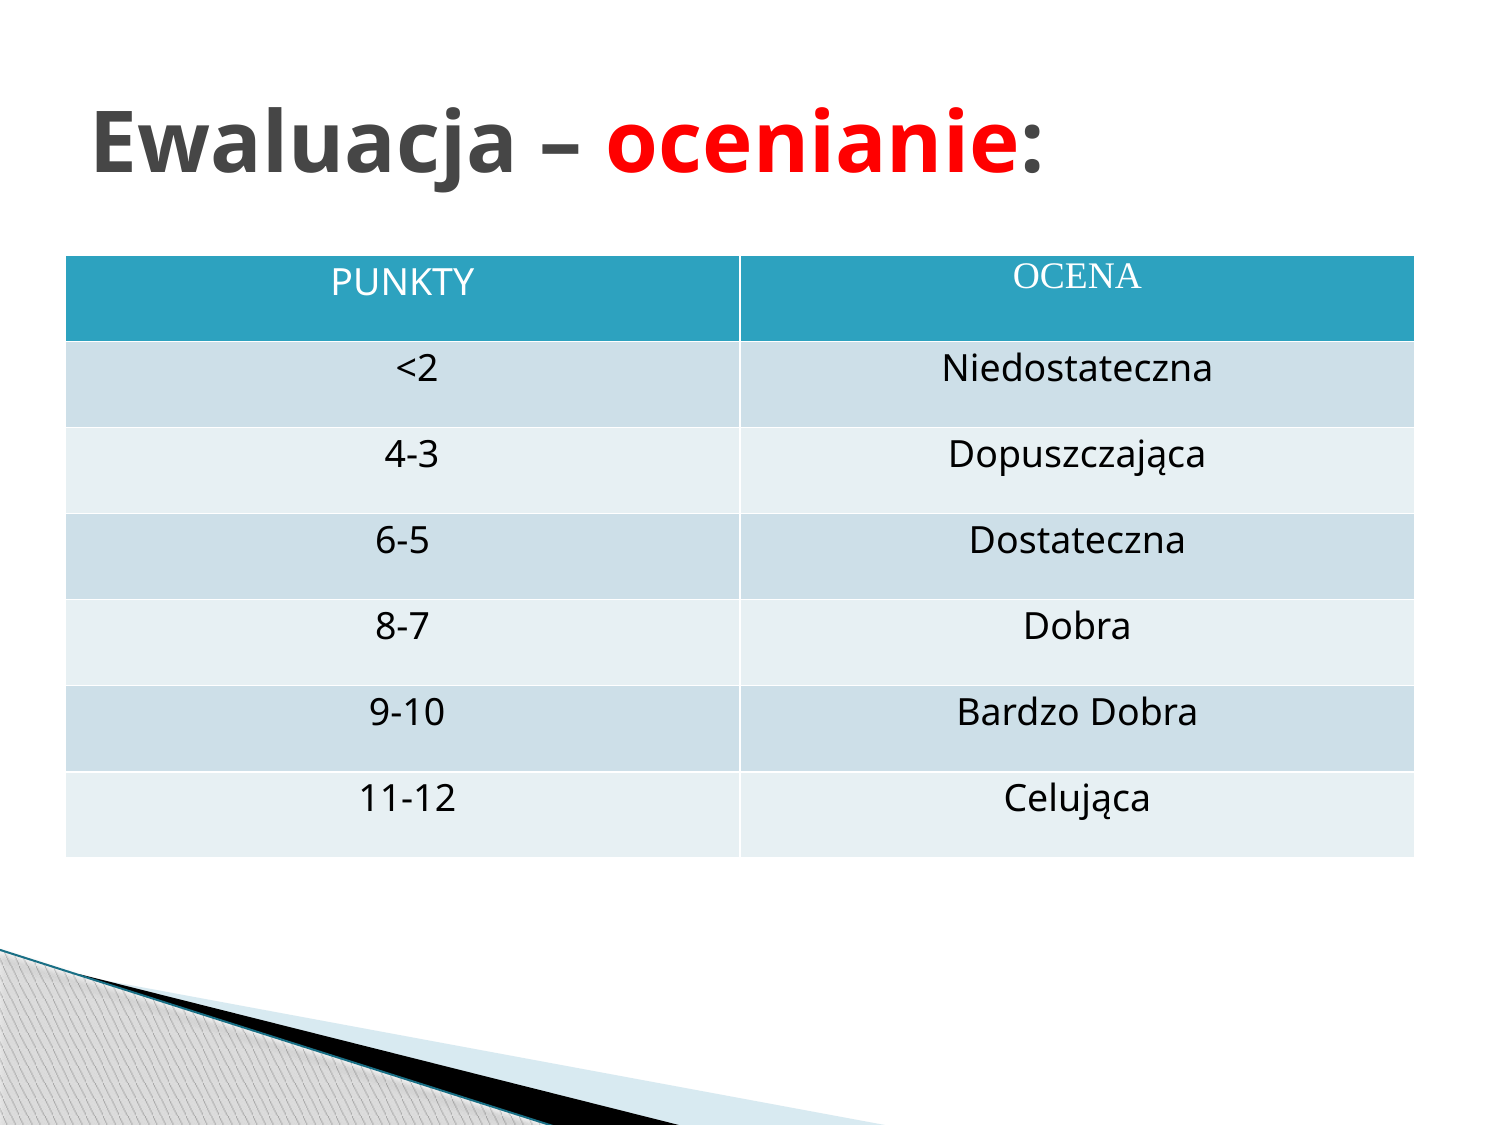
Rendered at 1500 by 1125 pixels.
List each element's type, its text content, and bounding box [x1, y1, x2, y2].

table_header PUNKTY [66, 256, 739, 341]
table_cell 4-3 [66, 428, 739, 513]
table_cell Bardzo Dobra [741, 686, 1414, 771]
table_cell 6-5 [66, 514, 739, 599]
table_cell 11-12 [66, 773, 739, 857]
table_header OCENA [741, 256, 1414, 341]
table_cell 8-7 [66, 600, 739, 685]
table_cell Dostateczna [741, 514, 1414, 599]
table_cell <2 [66, 342, 739, 427]
title Ewaluacja – ocenianie: [75, 45, 1425, 233]
table_cell 9-10 [66, 686, 739, 771]
table_cell Dopuszczająca [741, 428, 1414, 513]
table_cell Celująca [741, 773, 1414, 857]
table_cell Niedostateczna [741, 342, 1414, 427]
table_cell Dobra [741, 600, 1414, 685]
